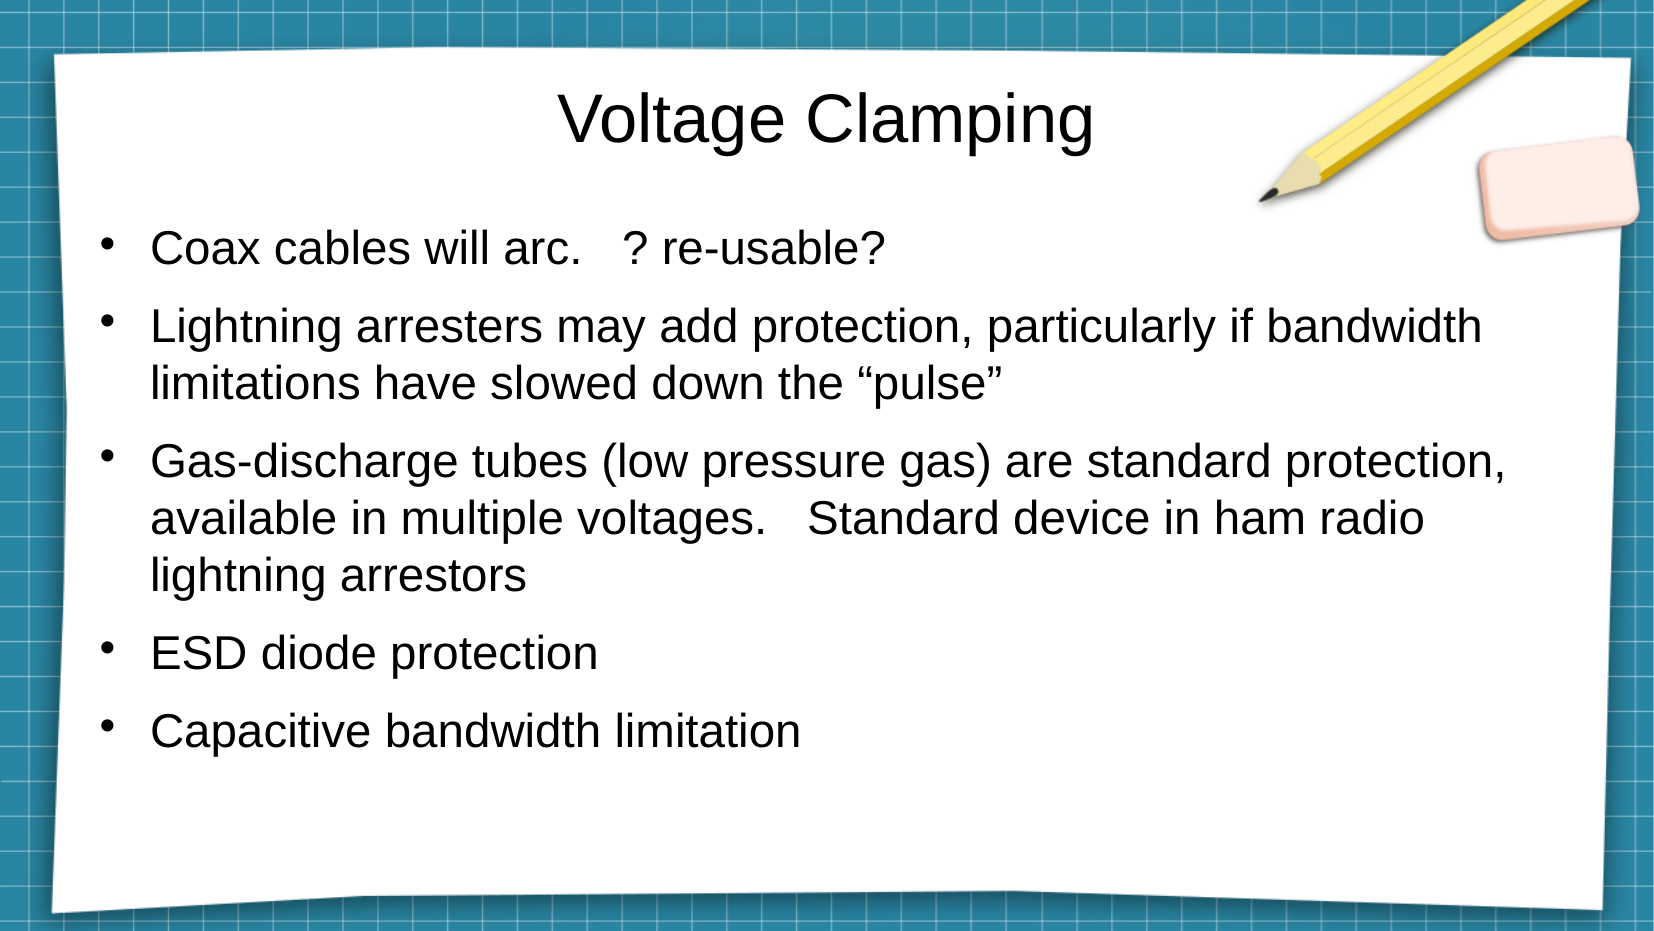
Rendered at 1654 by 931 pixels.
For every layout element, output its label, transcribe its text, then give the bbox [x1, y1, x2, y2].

title Voltage Clamping [82, 37, 1571, 193]
picture [0, 0, 1654, 931]
list Coax cables will arc. ? re-usable? Lightning arresters may add protection, particularly if bandwidth limitations have slowed down the “pulse” Gas-discharge tubes (low pressure gas) are standard protection, available in multiple voltages. Standard device in ham radio lightning arrestors ESD diode protection Capacitive bandwidth limitation [82, 217, 1571, 757]
